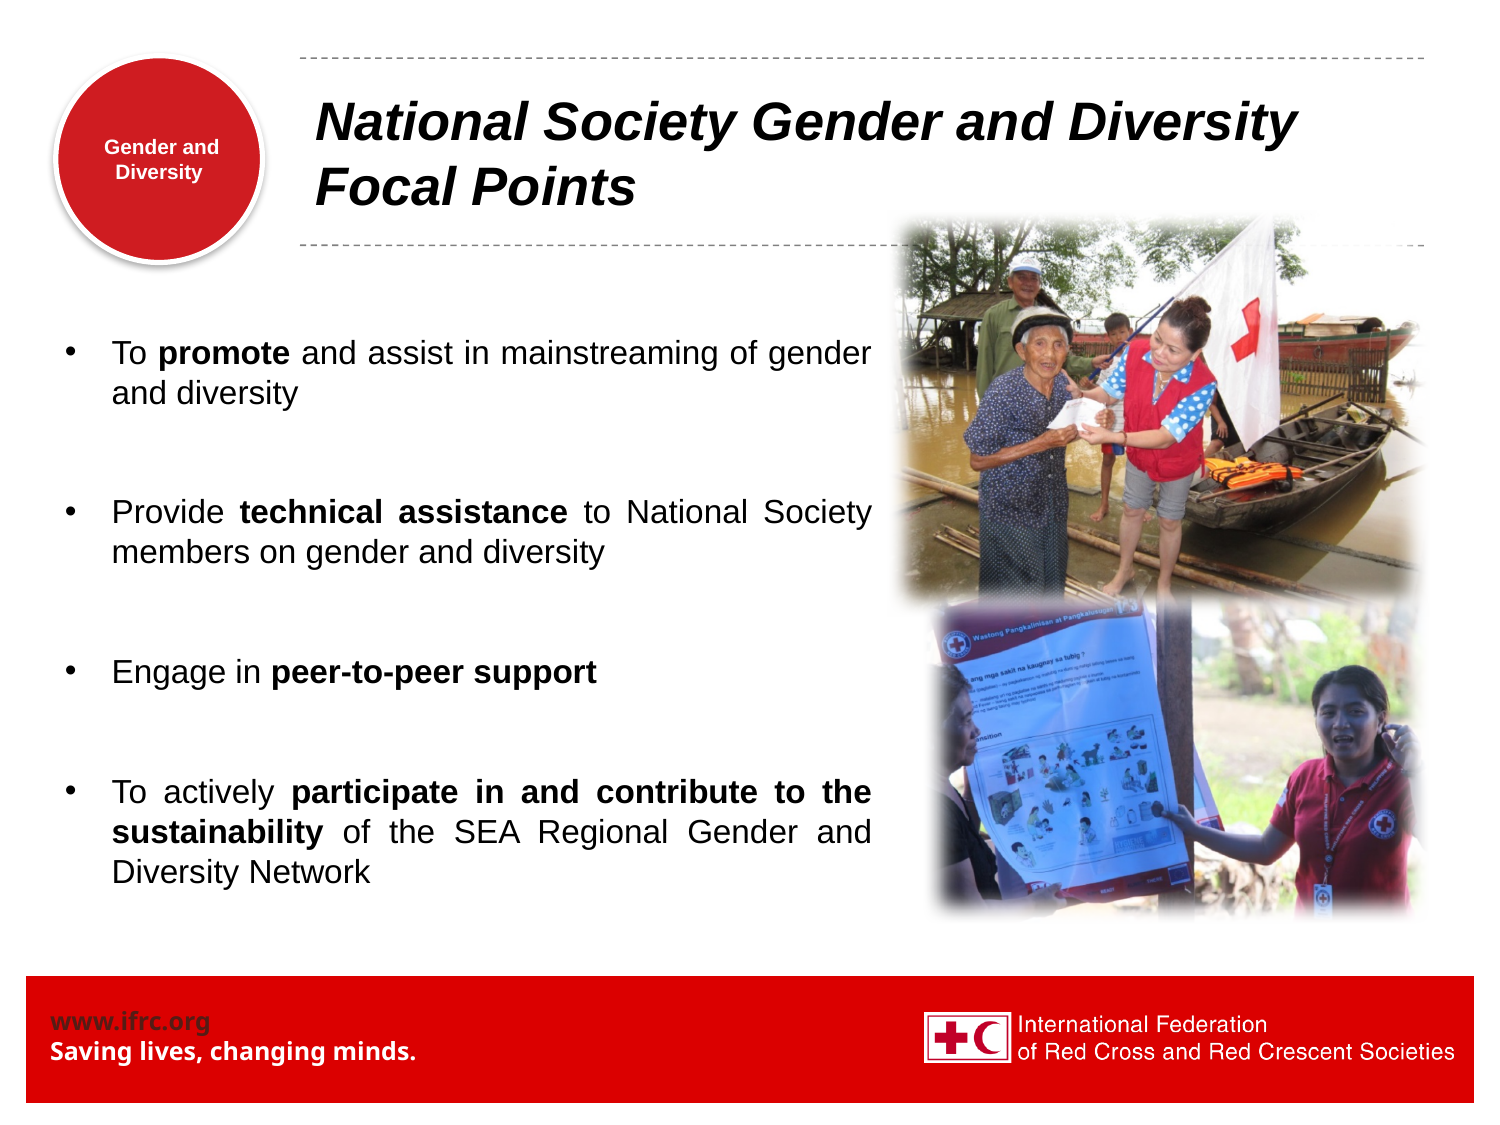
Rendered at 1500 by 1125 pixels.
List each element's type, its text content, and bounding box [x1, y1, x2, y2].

title National Society Gender and Diversity Focal Points [299, 57, 1426, 246]
picture [924, 1012, 1454, 1063]
text_box To promote and assist in mainstreaming of gender and diversity Provide technical assistance to National Society members on gender and diversity Engage in peer-to-peer support To actively participate in and contribute to the sustainability of the SEA Regional Gender and Diversity Network [49, 283, 888, 978]
picture [887, 210, 1430, 926]
